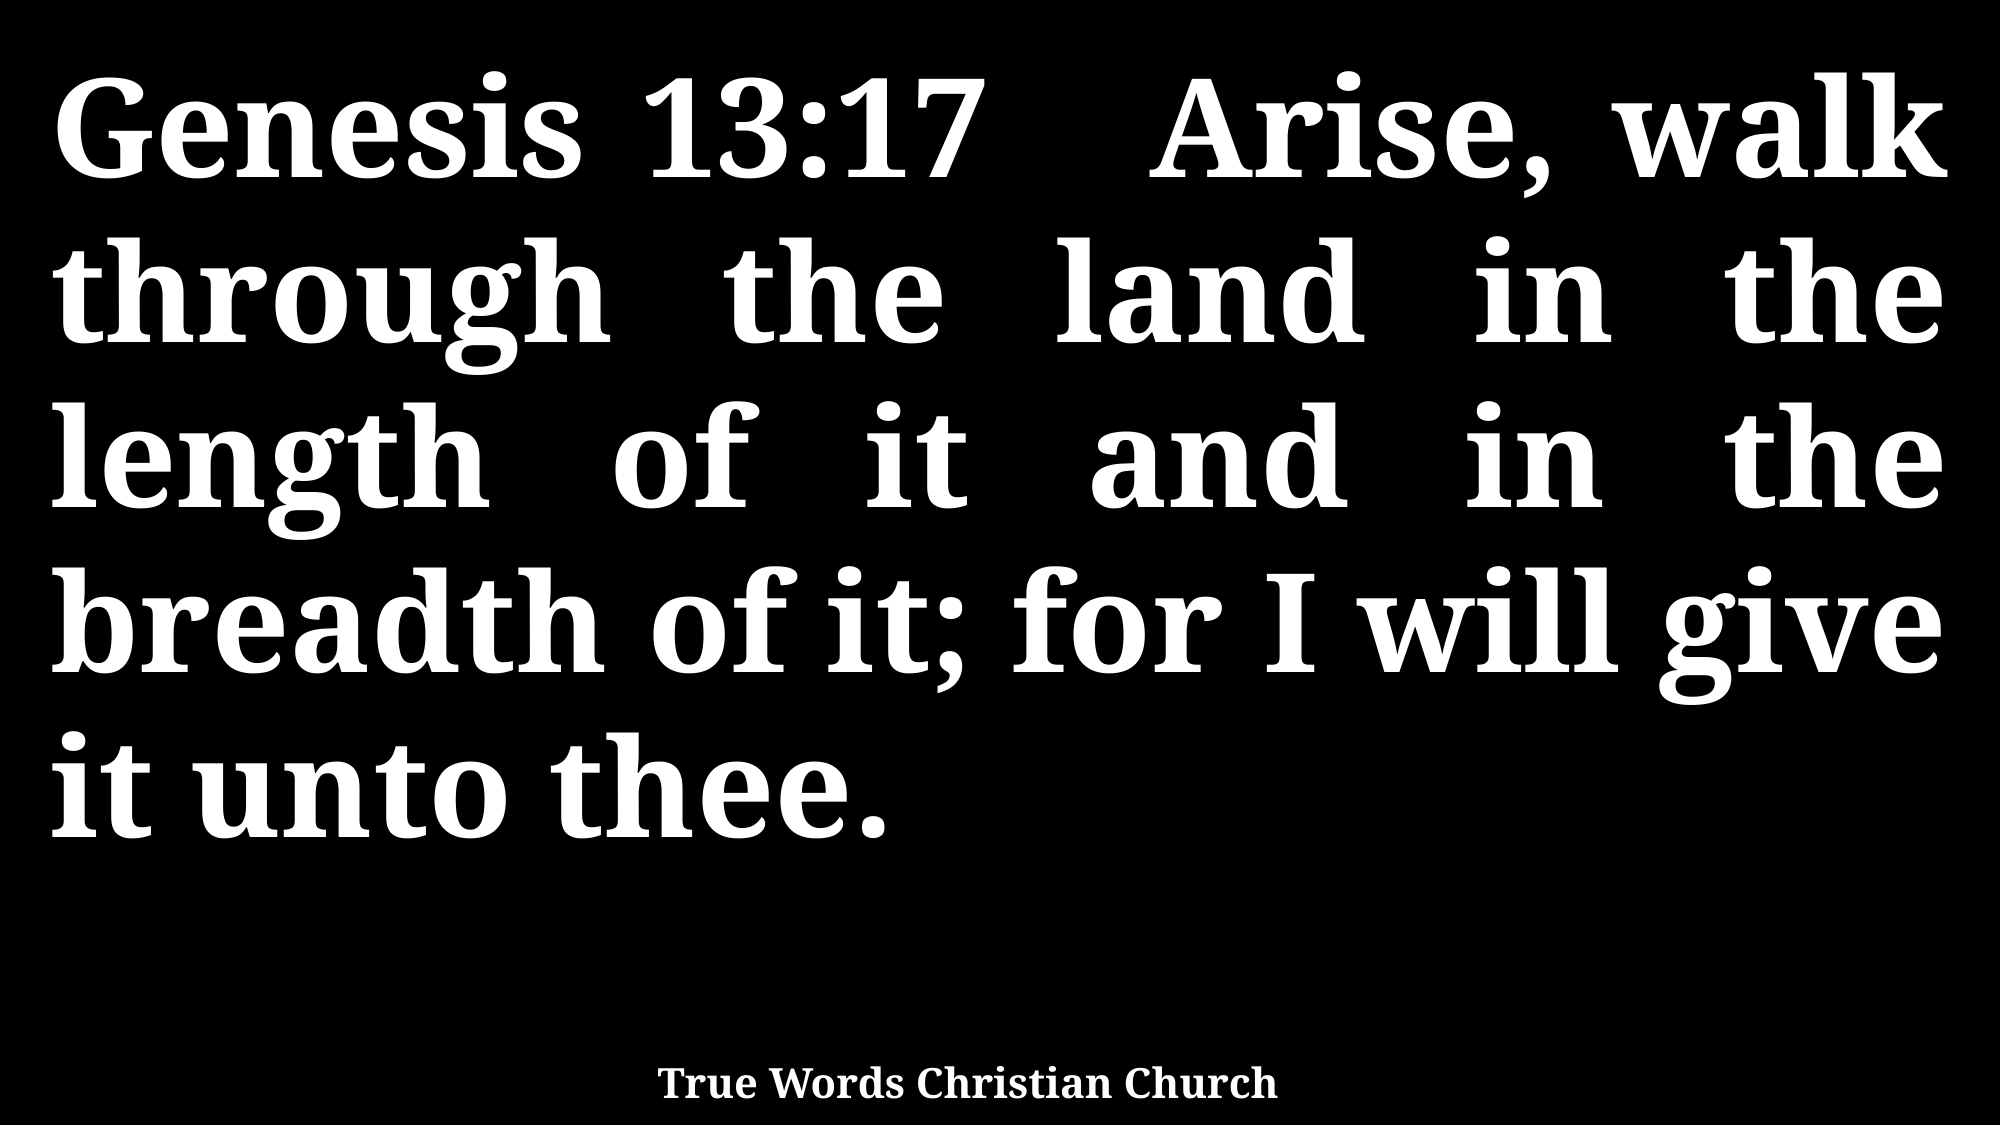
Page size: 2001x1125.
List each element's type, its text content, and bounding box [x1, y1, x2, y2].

text_box Genesis 13:17 Arise, walk through the land in the length of it and in the breadth of it; for I will give it unto thee. [35, 32, 1965, 872]
text_box True Words Christian Church [642, 1049, 1294, 1114]
